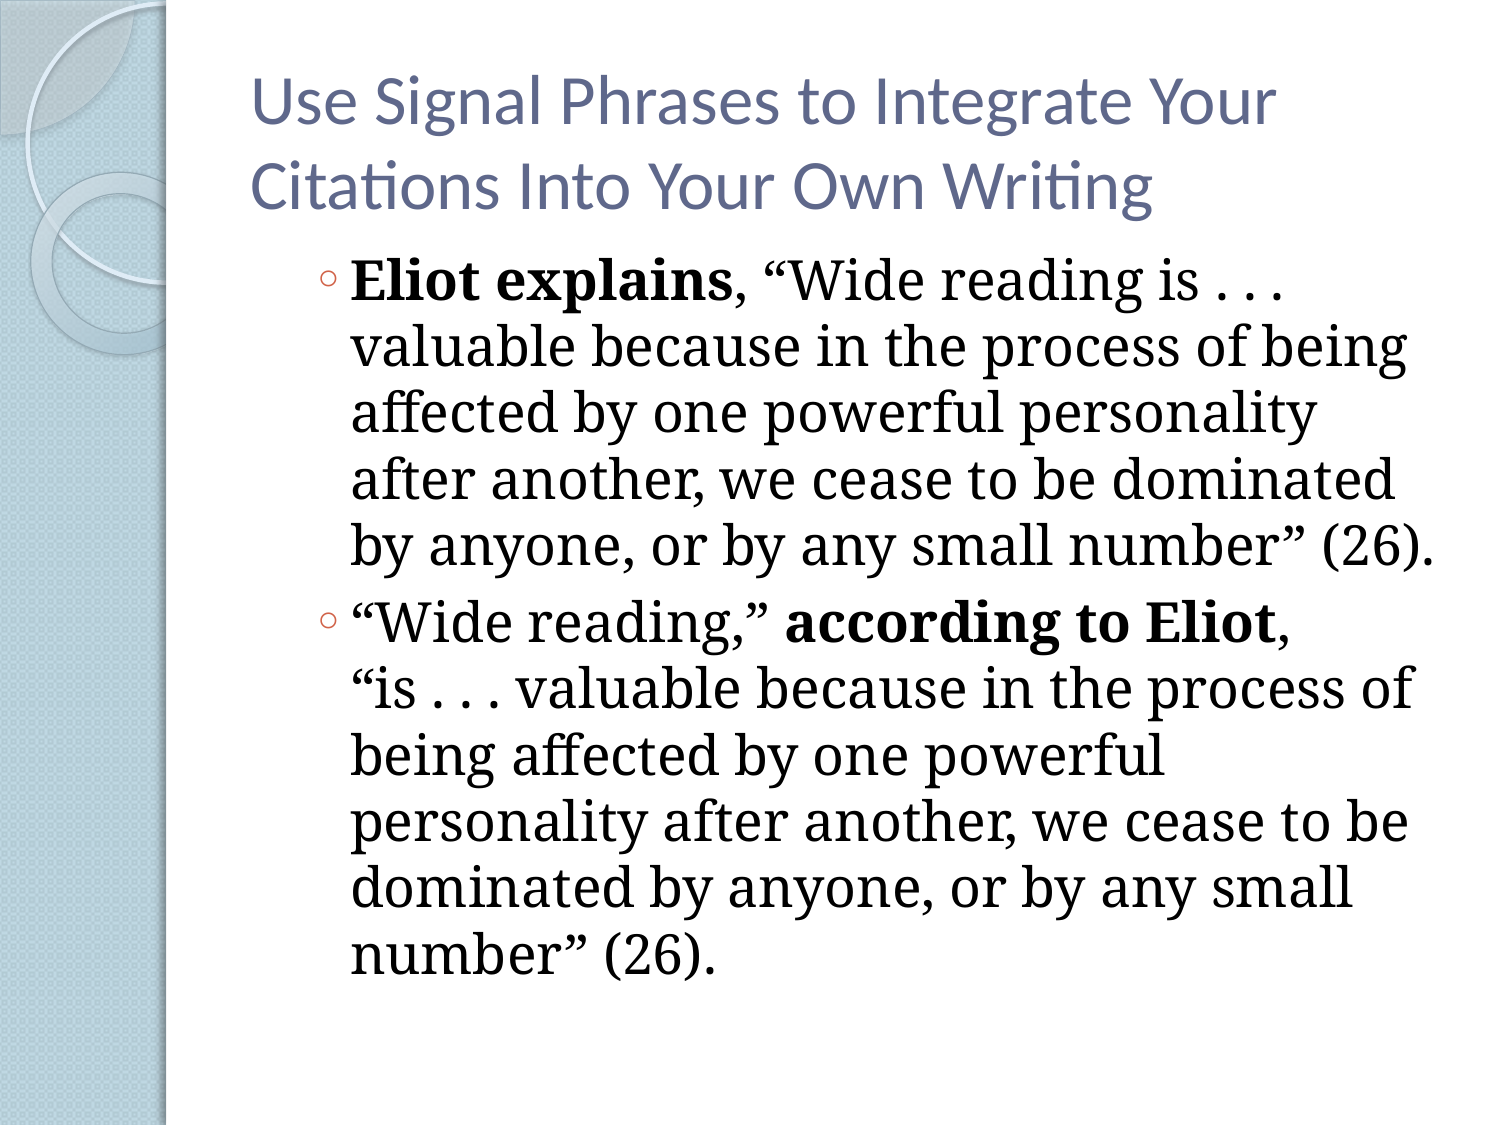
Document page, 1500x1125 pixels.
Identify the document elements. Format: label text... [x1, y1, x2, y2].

list Eliot explains, “Wide reading is . . . valuable because in the process of being affected by one powerful personality after another, we cease to be dominated by anyone, or by any small number” (26). “Wide reading,” according to Eliot, “is . . . valuable because in the process of being affected by one powerful personality after another, we cease to be dominated by anyone, or by any small number” (26). [235, 237, 1466, 1025]
title Use Signal Phrases to Integrate Your Citations Into Your Own Writing [235, 45, 1466, 233]
